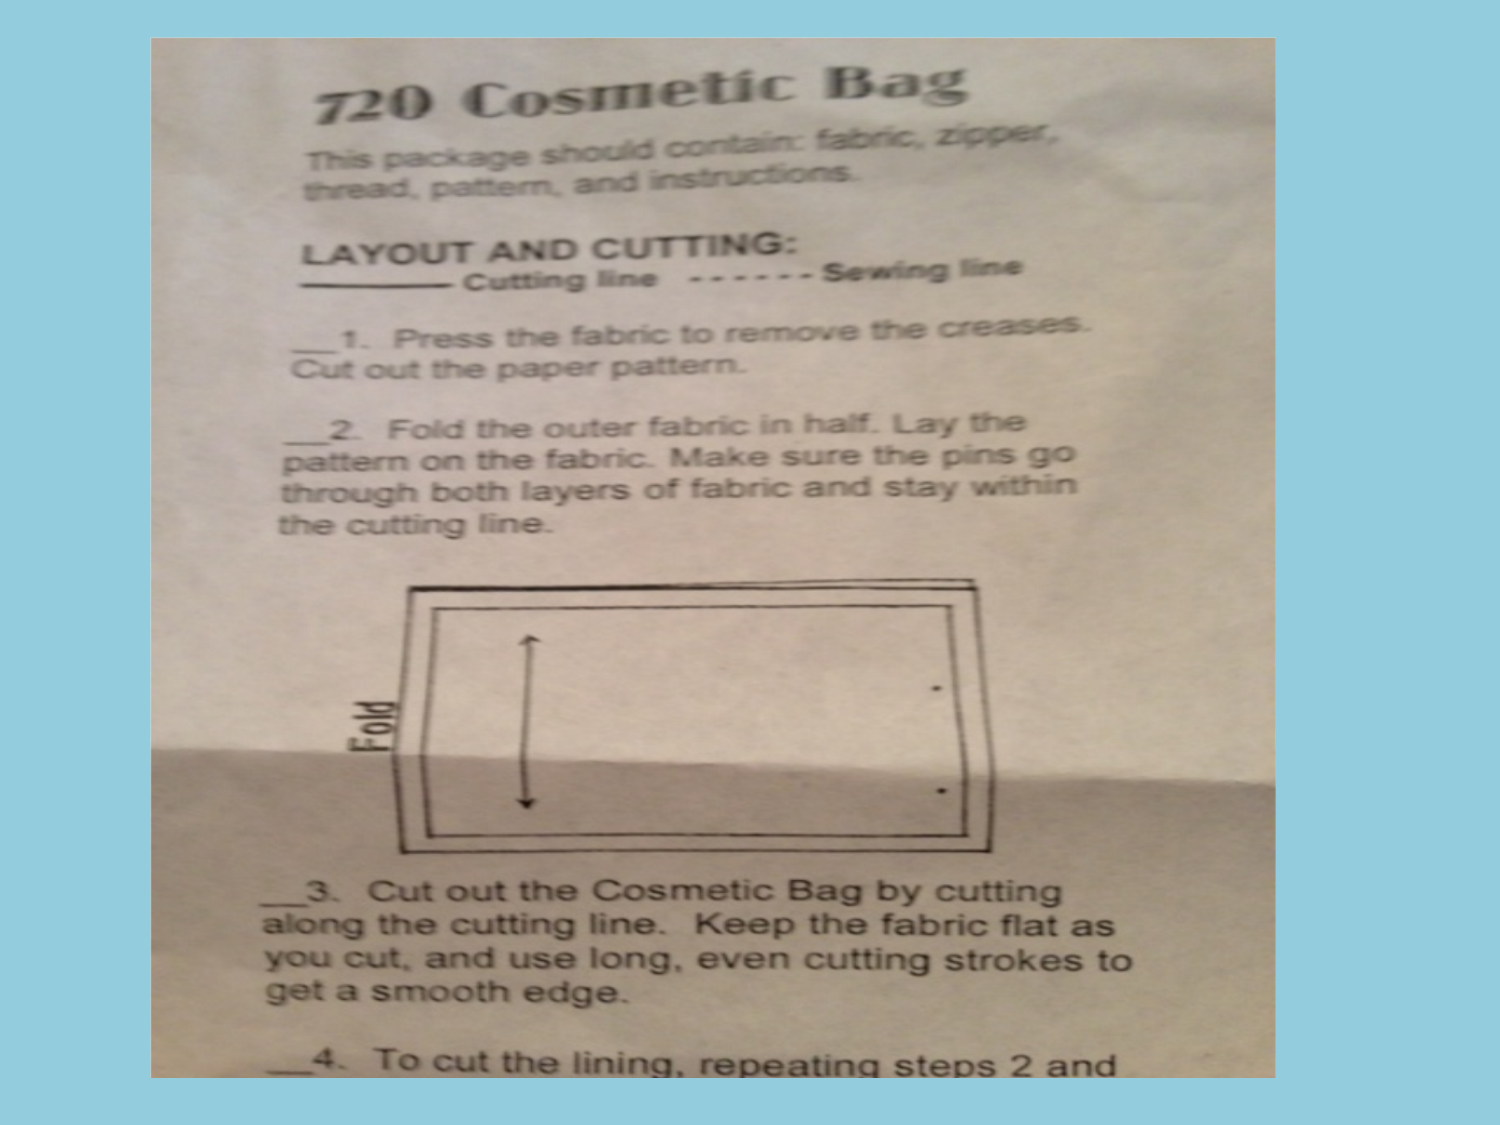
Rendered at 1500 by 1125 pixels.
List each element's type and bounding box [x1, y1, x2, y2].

picture [152, 0, 1275, 1121]
